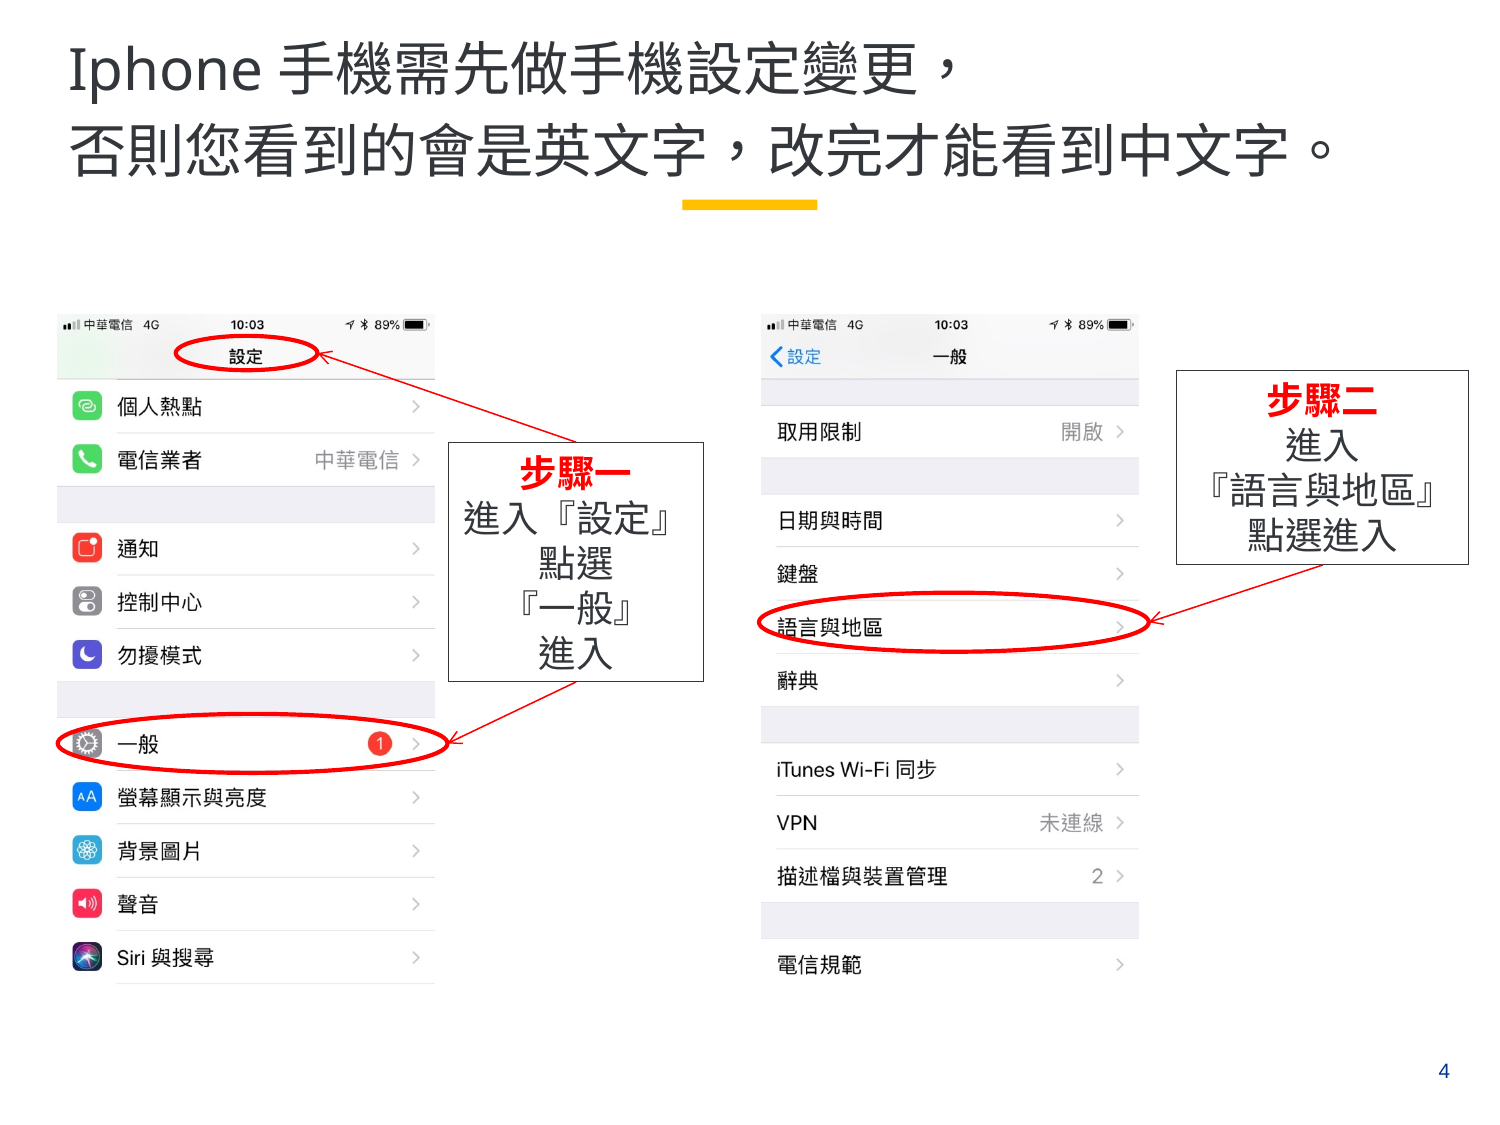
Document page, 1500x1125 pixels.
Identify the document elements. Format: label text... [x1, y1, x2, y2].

text_box 步驟二 進入 『語言與地區』 點選進入 [1176, 370, 1469, 565]
list Iphone手機需先做手機設定變更， 否則您看到的會是英文字，改完才能看到中文字。 [53, 24, 1454, 197]
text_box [447, 684, 577, 744]
picture [57, 314, 435, 986]
picture [761, 314, 1140, 986]
text_box [440, 735, 444, 752]
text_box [317, 352, 577, 443]
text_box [1148, 566, 1324, 623]
text_box 步驟一 進入『設定』 點選 『一般』 進入 [448, 442, 704, 682]
